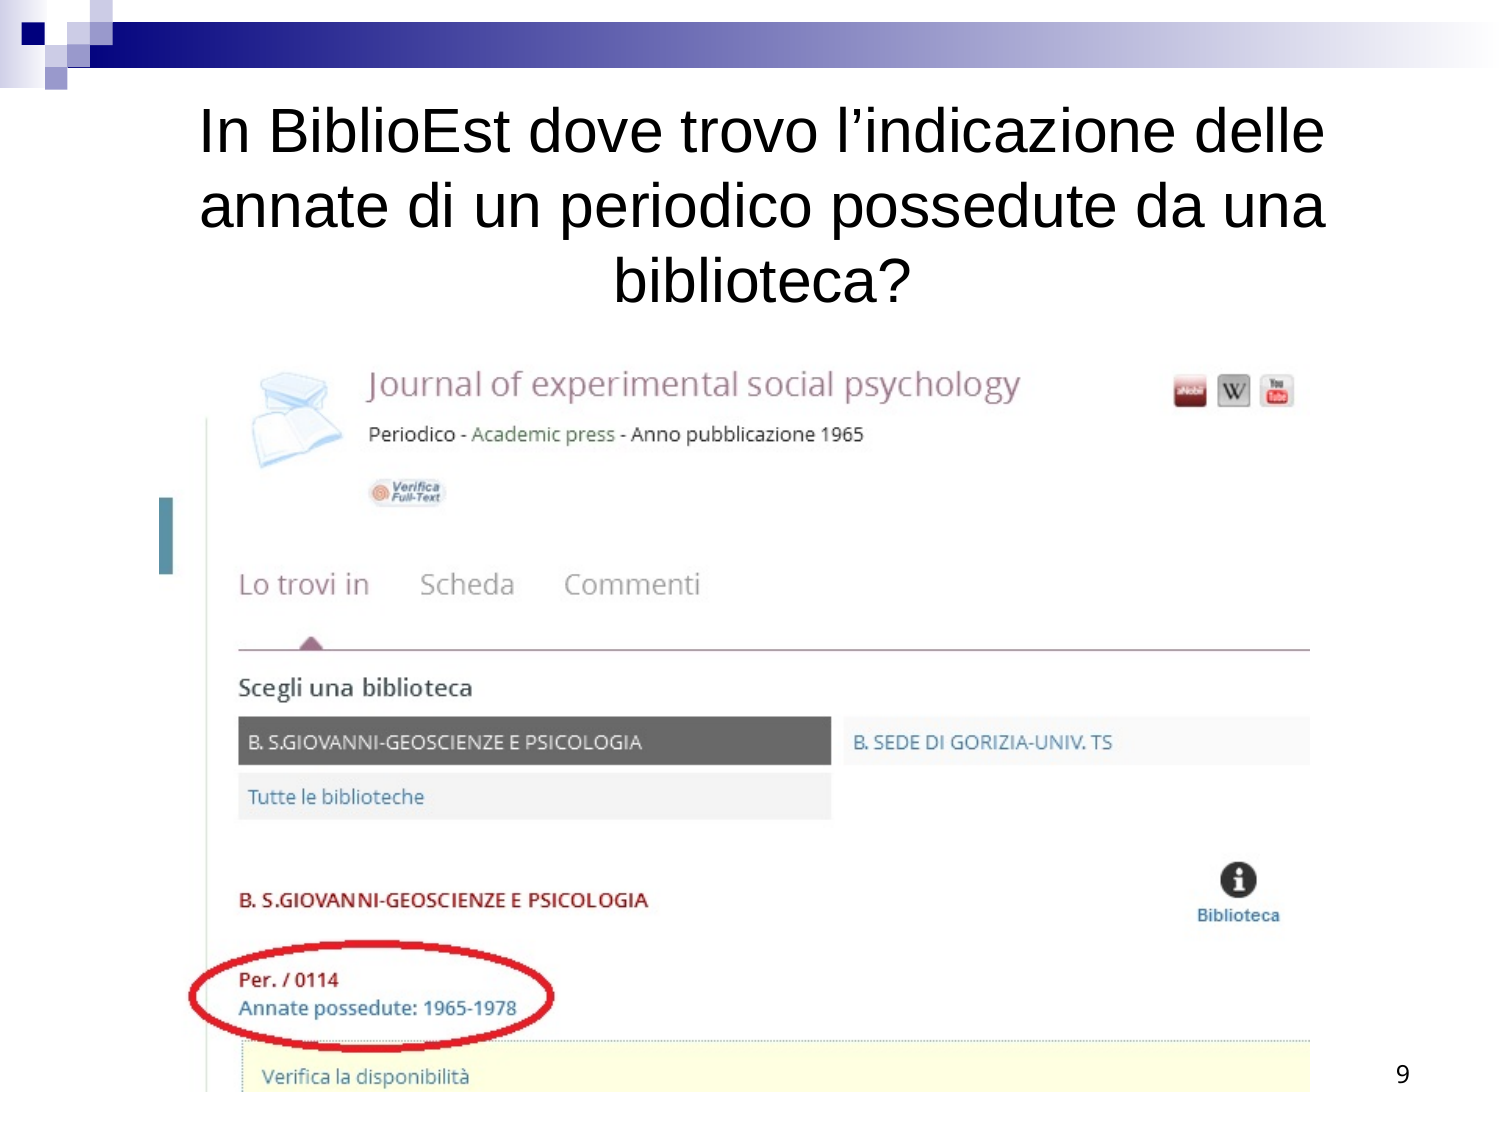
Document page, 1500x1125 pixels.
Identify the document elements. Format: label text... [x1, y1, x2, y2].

title In BiblioEst dove trovo l’indicazione delle annate di un periodico possedute da una biblioteca? [88, 89, 1439, 316]
picture [159, 314, 1310, 1092]
slide_number 9 [1074, 1025, 1425, 1100]
